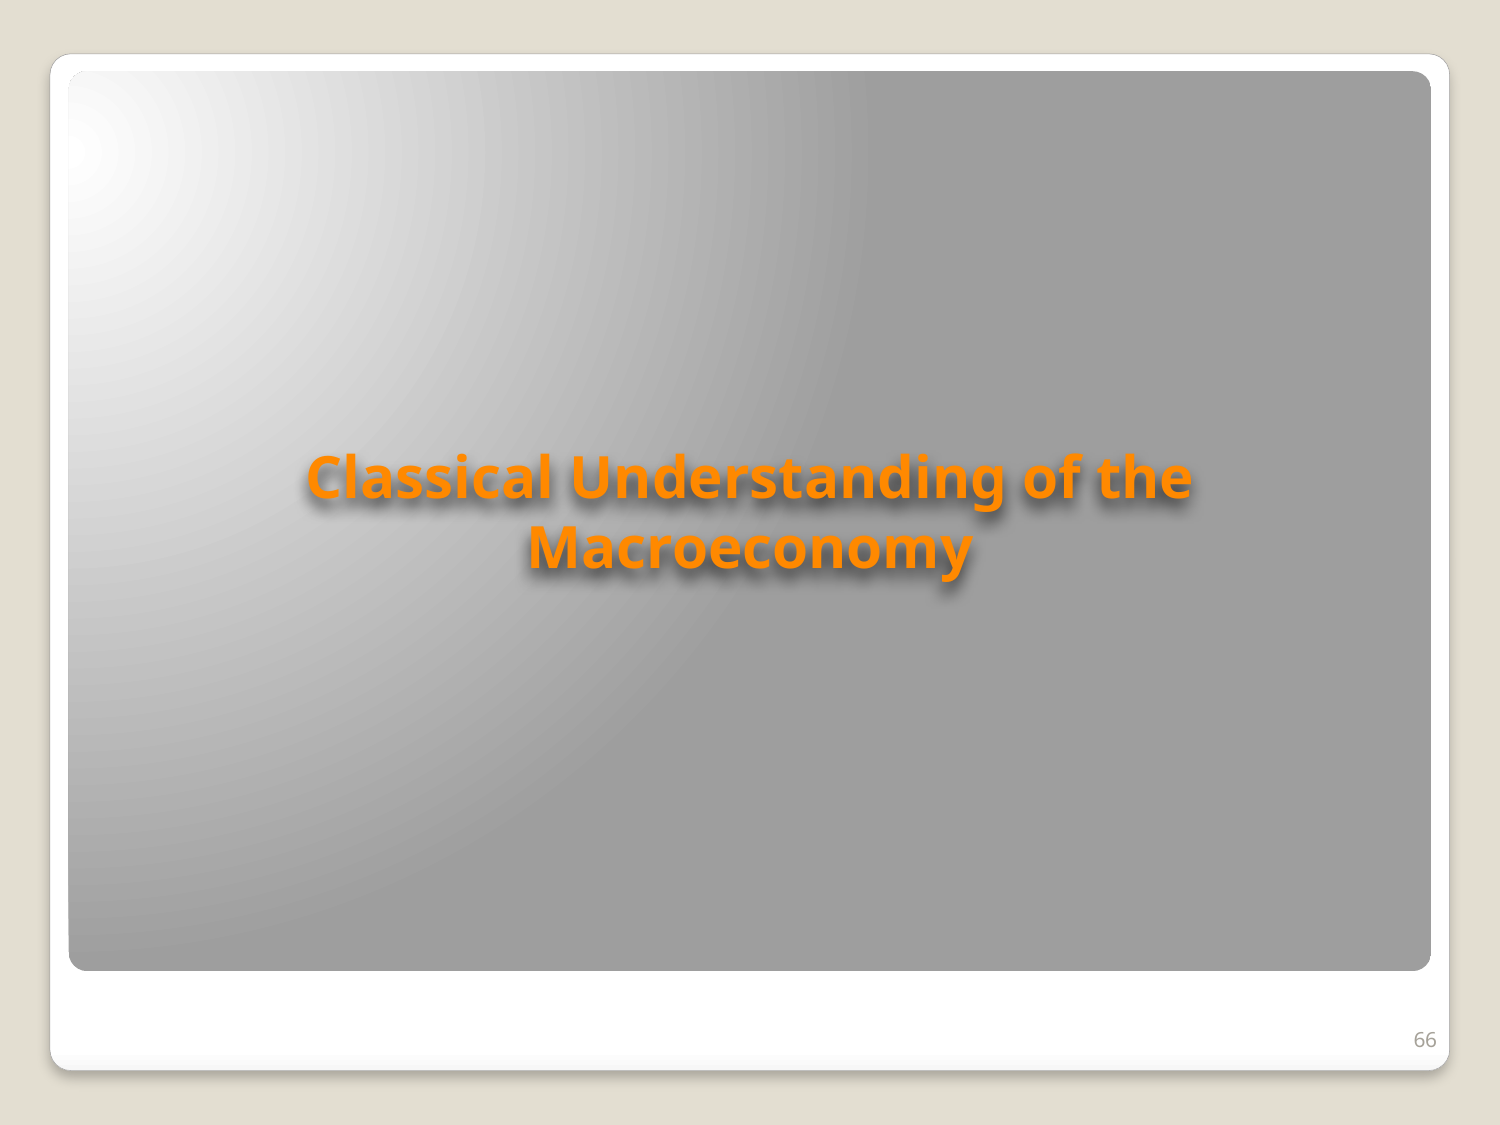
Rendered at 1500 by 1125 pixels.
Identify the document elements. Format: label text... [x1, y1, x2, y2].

list Classical Understanding of the Macroeconomy [78, 432, 1422, 1125]
slide_number 66 [1369, 1021, 1446, 1063]
